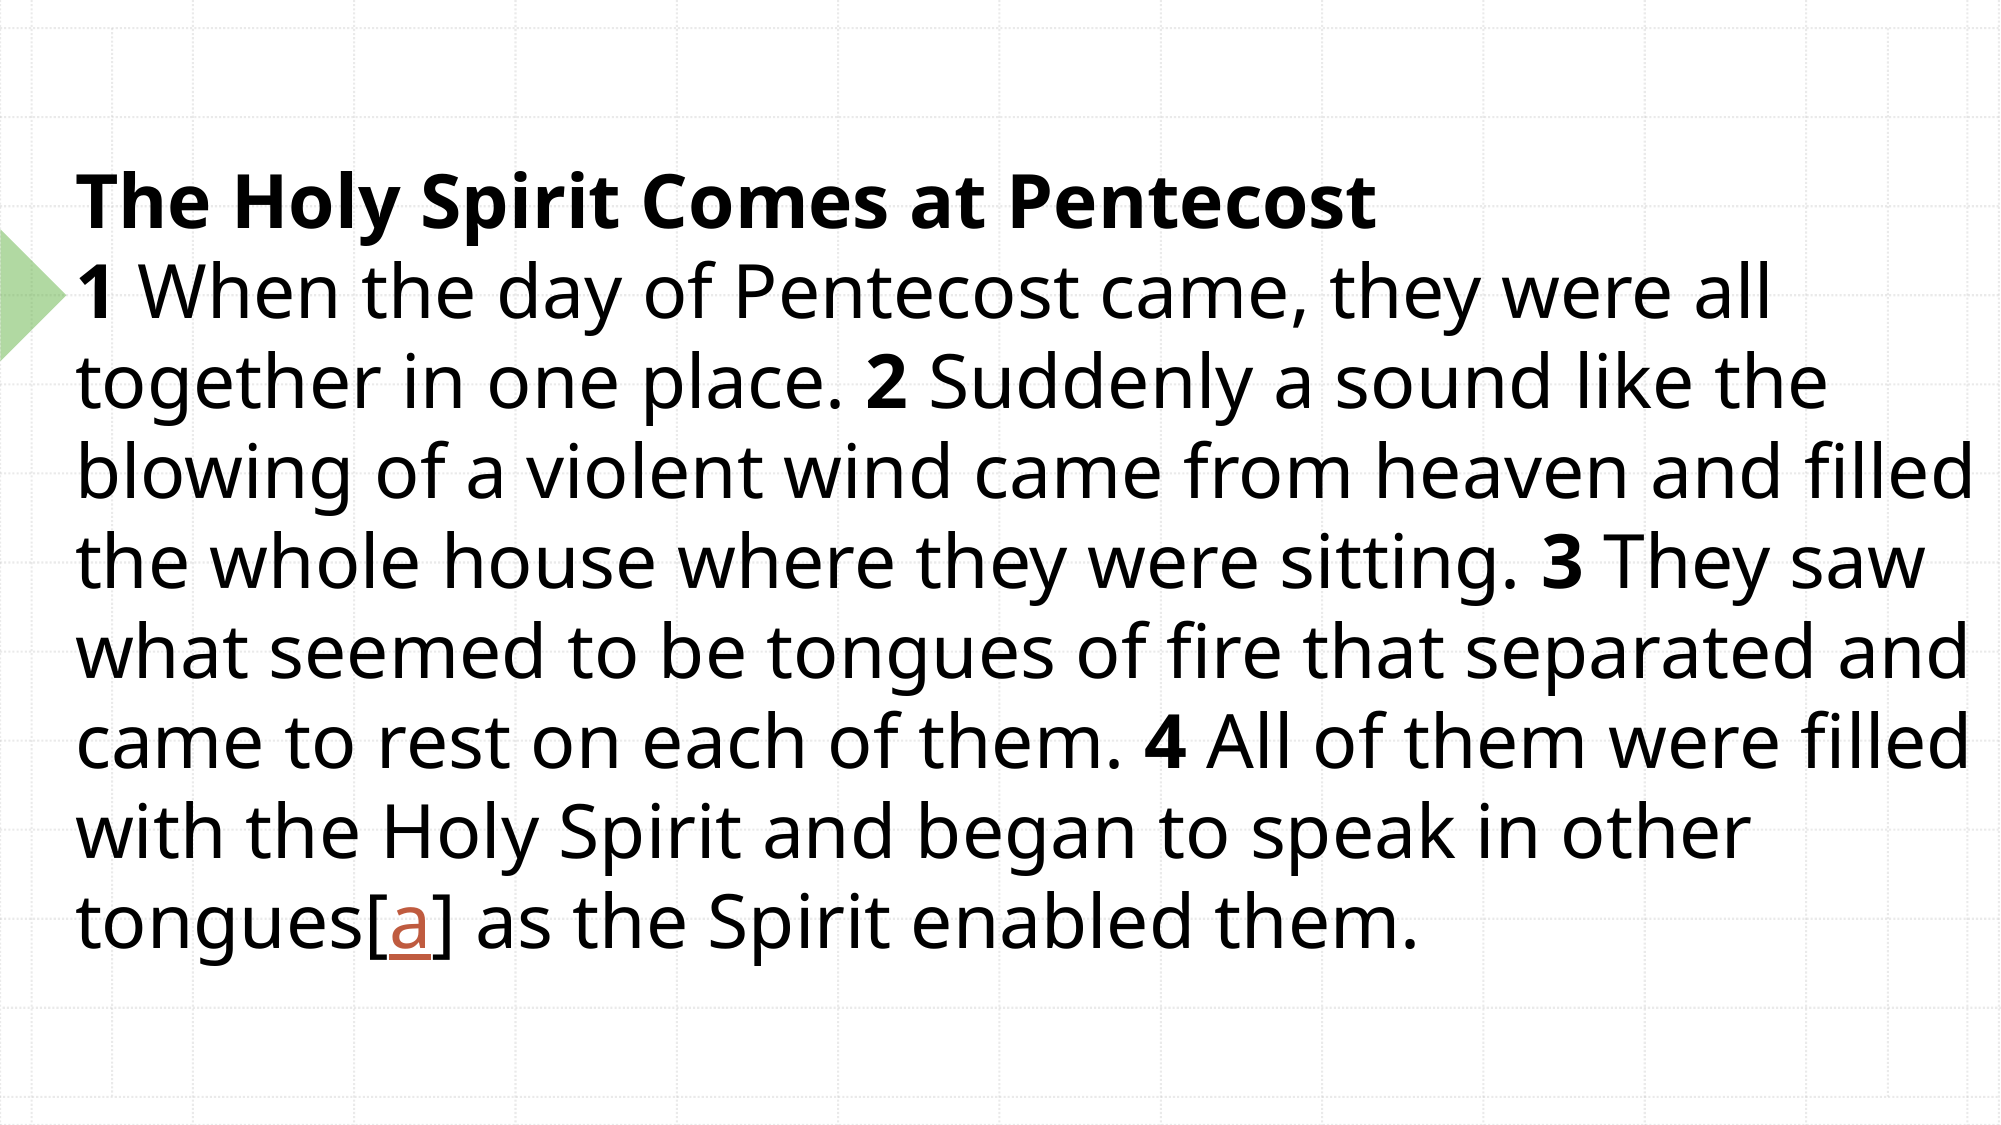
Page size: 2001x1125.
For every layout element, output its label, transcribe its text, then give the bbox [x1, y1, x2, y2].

text_box The Holy Spirit Comes at Pentecost 1 When the day of Pentecost came, they were all together in one place. 2 Suddenly a sound like the blowing of a violent wind came from heaven and filled the whole house where they were sitting. 3 They saw what seemed to be tongues of fire that separated and came to rest on each of them. 4 All of them were filled with the Holy Spirit and began to speak in other tongues[a] as the Spirit enabled them. [60, 146, 2000, 1074]
